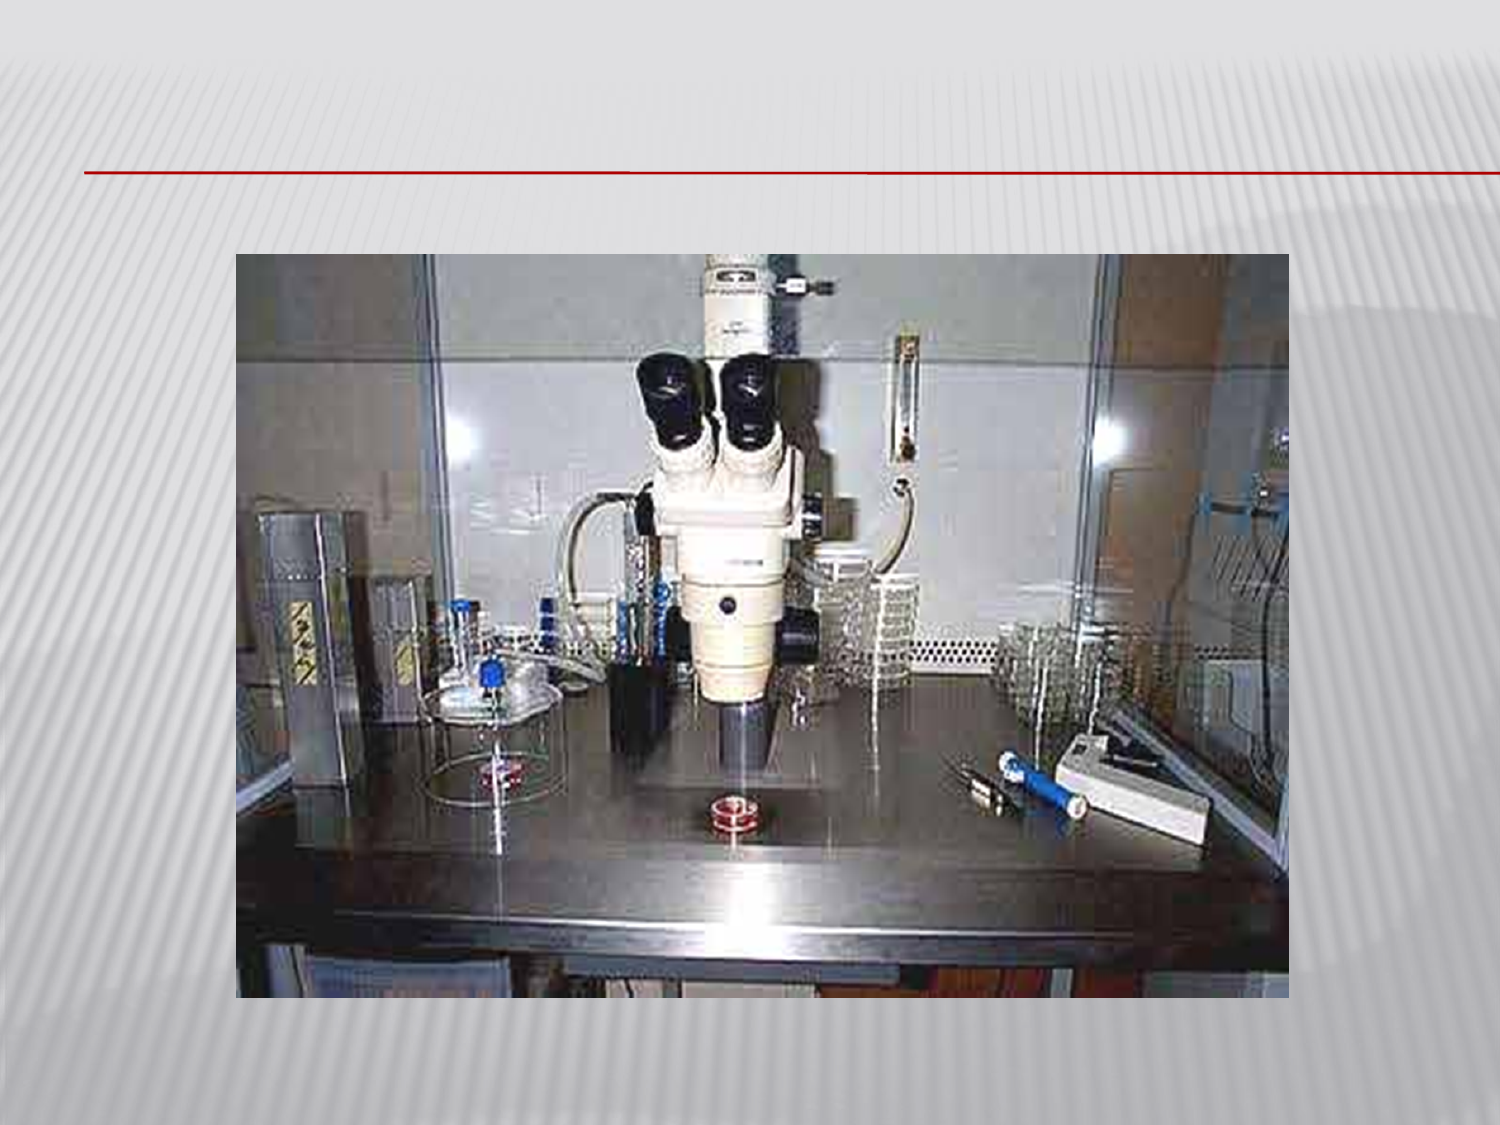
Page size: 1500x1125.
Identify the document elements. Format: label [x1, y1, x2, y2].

list [236, 254, 1289, 998]
